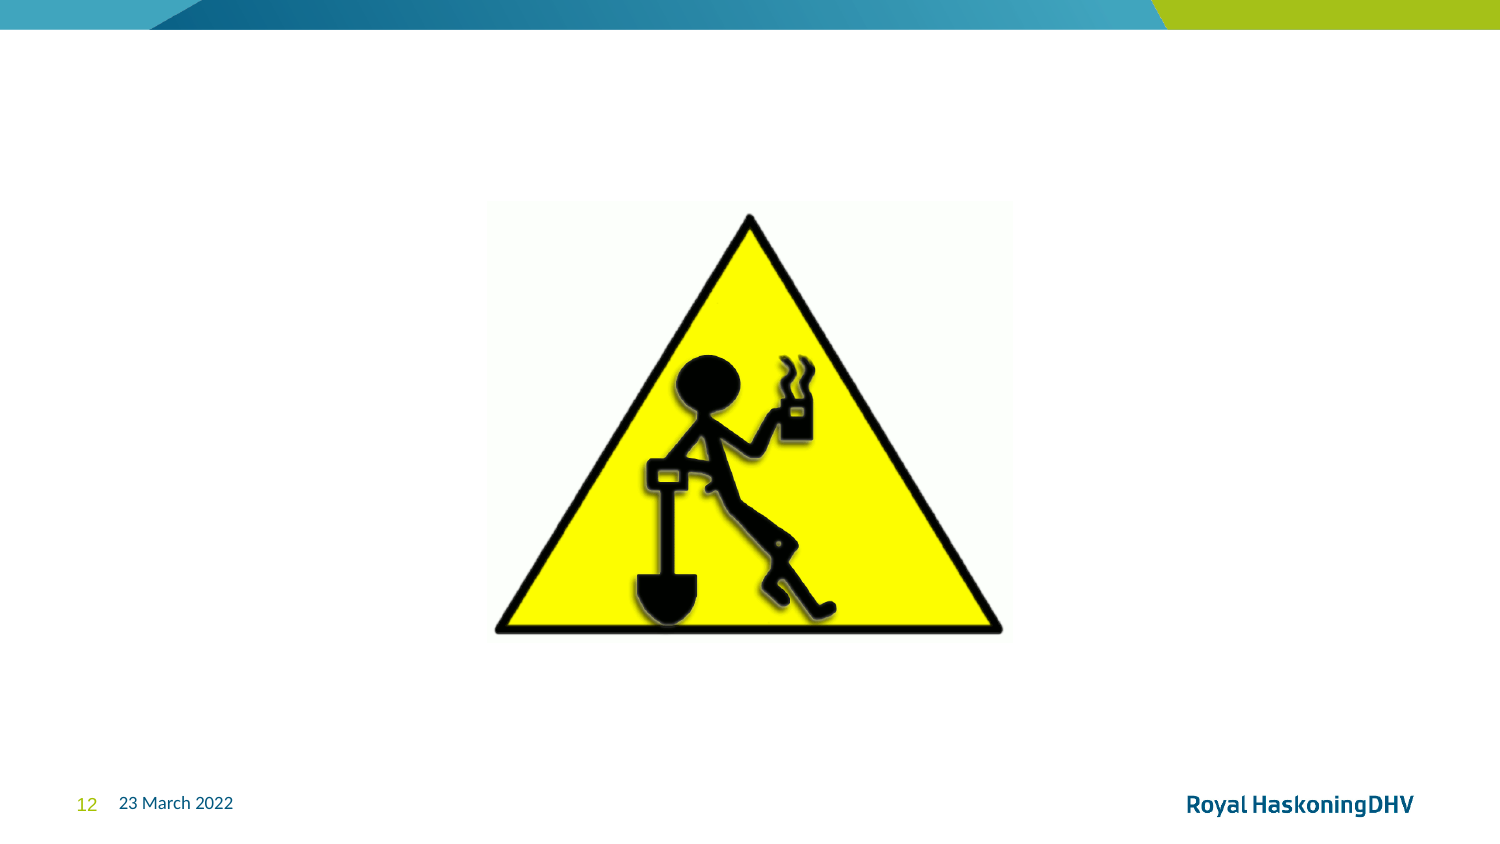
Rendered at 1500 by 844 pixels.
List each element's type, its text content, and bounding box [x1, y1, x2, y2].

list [487, 201, 1013, 643]
slide_number 12 [76, 792, 104, 815]
picture [0, 0, 1500, 30]
text_box 23 March 2022 [104, 783, 477, 821]
picture [1186, 794, 1415, 818]
